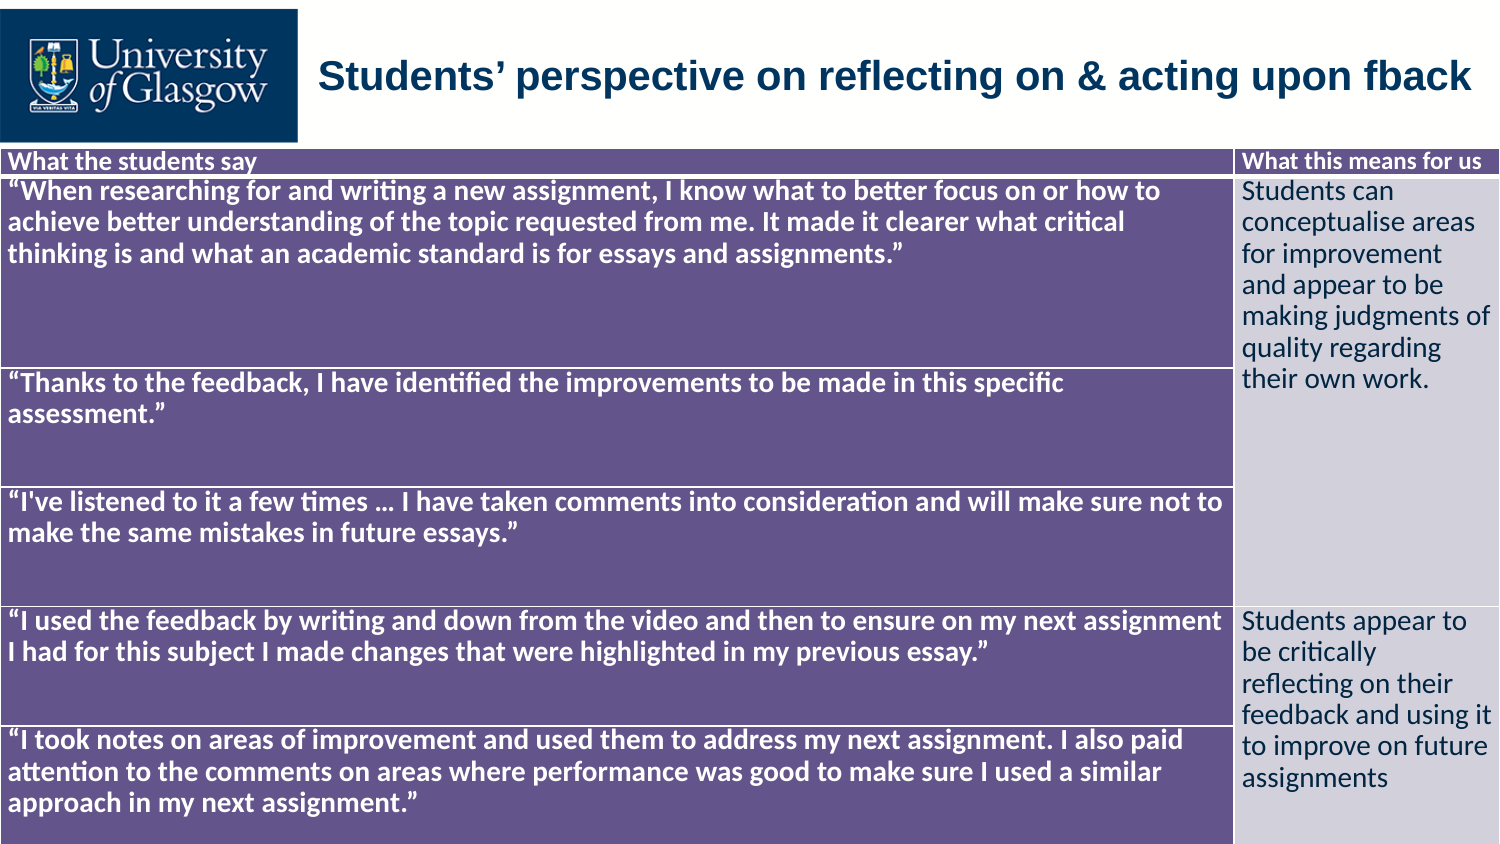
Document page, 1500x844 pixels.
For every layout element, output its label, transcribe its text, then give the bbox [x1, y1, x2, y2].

picture [0, 0, 1500, 149]
table_cell “Thanks to the feedback, I have identified the improvements to be made in this specific assessment.” [1, 369, 1233, 486]
table_cell “I took notes on areas of improvement and used them to address my next assignment. I also paid attention to the comments on areas where performance was good to make sure I used a similar approach in my next assignment.” [1, 727, 1233, 844]
table_cell “When researching for and writing a new assignment, I know what to better focus on or how to achieve better understanding of the topic requested from me. It made it clearer what critical thinking is and what an academic standard is for essays and assignments.” [1, 179, 1233, 367]
table_cell “I used the feedback by writing and down from the video and then to ensure on my next assignment I had for this subject I made changes that were highlighted in my previous essay.” [1, 607, 1233, 725]
table_cell Students can conceptualise areas for improvement and appear to be making judgments of quality regarding their own work. [1235, 179, 1499, 606]
table_cell “I've listened to it a few times … I have taken comments into consideration and will make sure not to make the same mistakes in future essays.” [1, 488, 1233, 606]
table_cell Students appear to be critically reflecting on their feedback and using it to improve on future assignments [1235, 607, 1499, 844]
table_header What the students say [1, 155, 1233, 174]
table_header What this means for us [1235, 155, 1499, 174]
